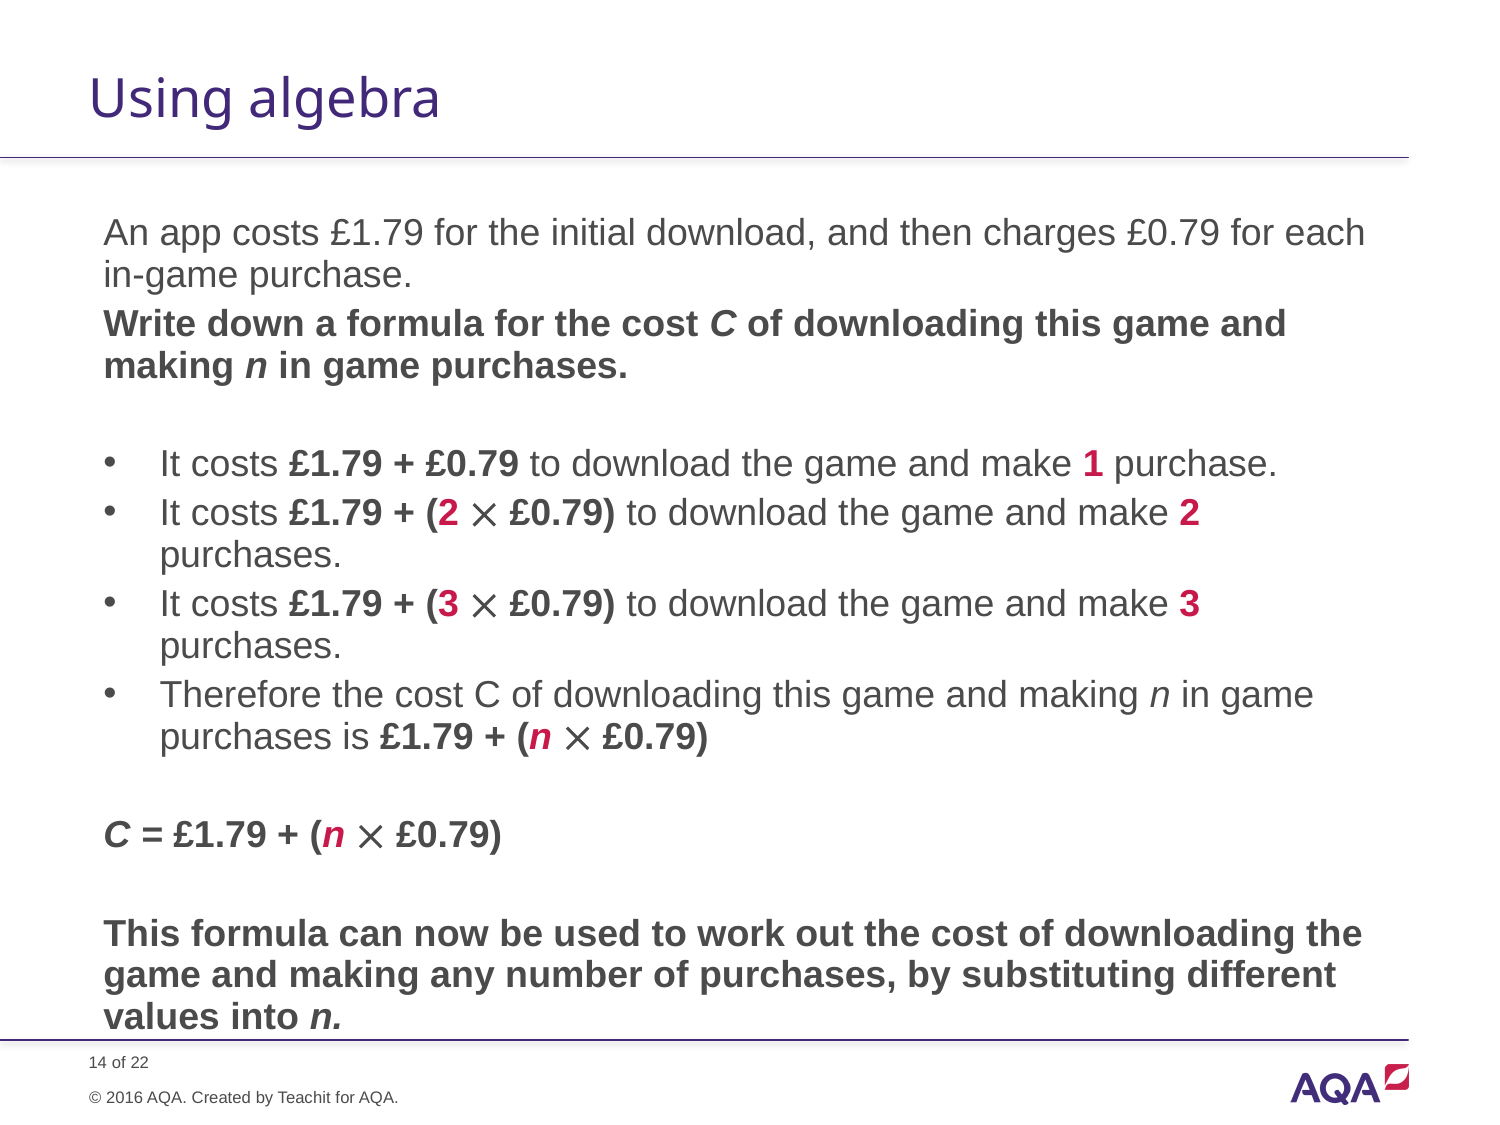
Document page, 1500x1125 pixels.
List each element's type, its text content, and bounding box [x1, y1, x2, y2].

list An app costs £1.79 for the initial download, and then charges £0.79 for each in-game purchase. Write down a formula for the cost C of downloading this game and making n in game purchases. It costs £1.79 + £0.79 to download the game and make 1 purchase. It costs £1.79 + (2  £0.79) to download the game and make 2 purchases. It costs £1.79 + (3  £0.79) to download the game and make 3 purchases. Therefore the cost C of downloading this game and making n in game purchases is £1.79 + (n  £0.79) C = £1.79 + (n  £0.79) This formula can now be used to work out the cost of downloading the game and making any number of purchases, by substituting different values into n. [88, 196, 1409, 920]
title Using algebra [88, 70, 1409, 141]
footer © 2016 AQA. Created by Teachit for AQA. [89, 1085, 529, 1125]
picture [1290, 1064, 1409, 1105]
